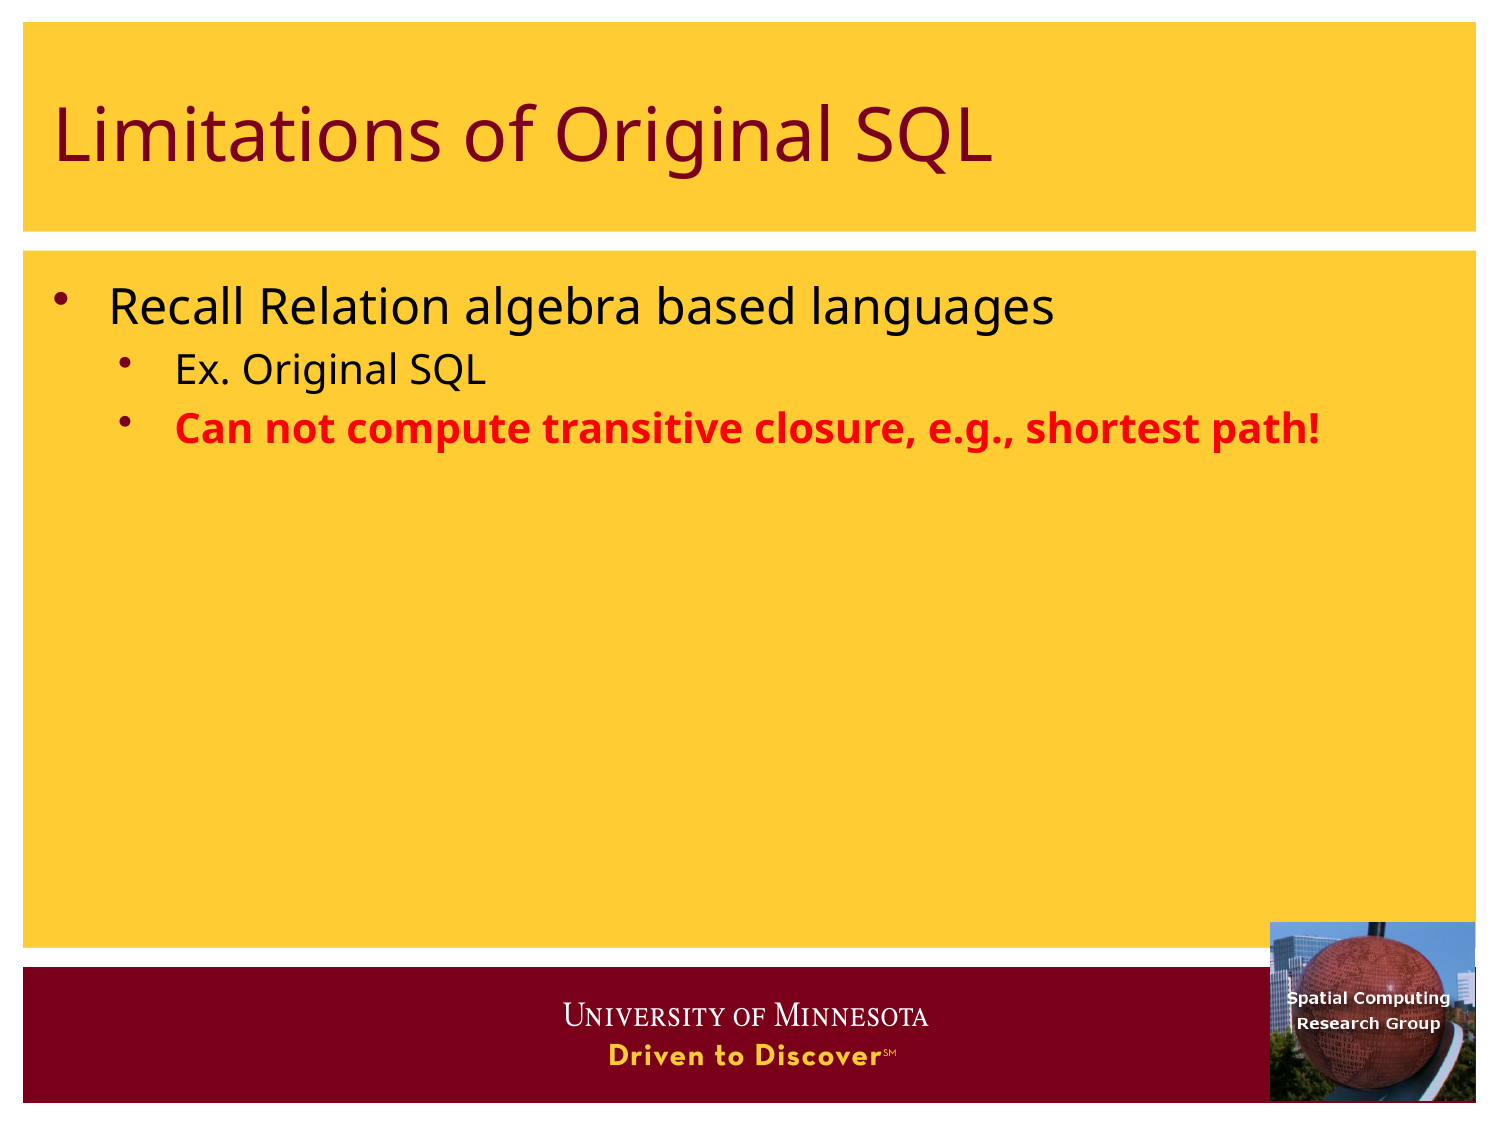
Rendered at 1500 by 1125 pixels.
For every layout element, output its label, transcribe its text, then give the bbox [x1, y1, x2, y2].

list Recall Relation algebra based languages Ex. Original SQL Can not compute transitive closure, e.g., shortest path! [37, 266, 1451, 926]
title Limitations of Original SQL [37, 49, 1451, 213]
picture [23, 22, 1476, 1103]
